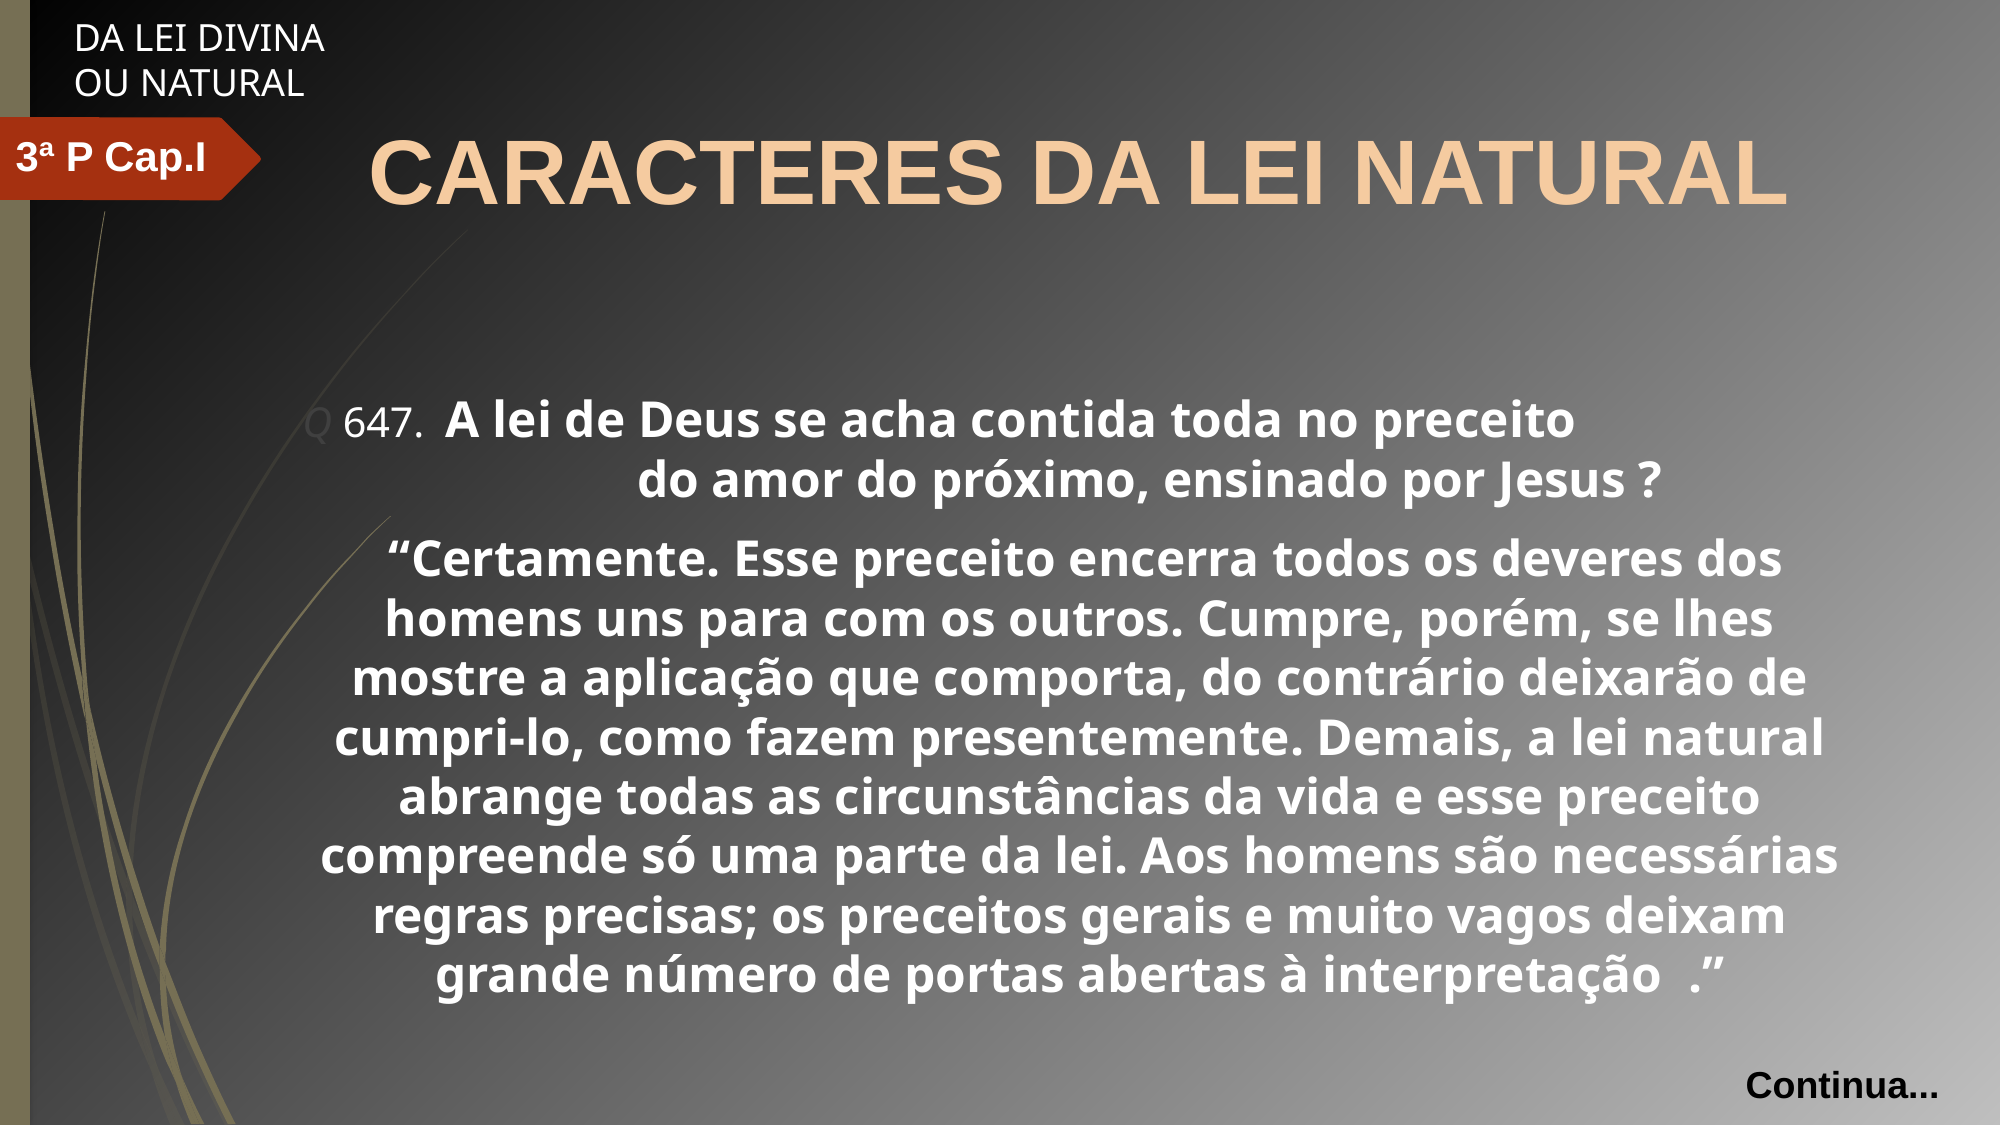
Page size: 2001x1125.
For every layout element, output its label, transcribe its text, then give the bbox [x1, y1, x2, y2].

title CARACTERES DA LEI NATURAL [260, 123, 1900, 335]
list Q 647. A lei de Deus se acha contida toda no preceito do amor do próximo, ensinado por Jesus ? “Certamente. Esse preceito encerra todos os deveres dos homens uns para com os outros. Cumpre, porém, se lhes mostre a aplicação que comporta, do contrário deixarão de cumpri-lo, como fazem presentemente. Demais, a lei natural abrange todas as circunstâncias da vida e esse preceito compreende só uma parte da lei. Aos homens são necessárias regras precisas; os preceitos gerais e muito vagos deixam grande número de portas abertas à interpretação .” [282, 335, 1878, 1015]
text_box DA LEI DIVINA OU NATURAL [58, 6, 350, 112]
text_box Continua... [1730, 1053, 1955, 1114]
text_box 3ª P Cap.I [0, 122, 222, 188]
